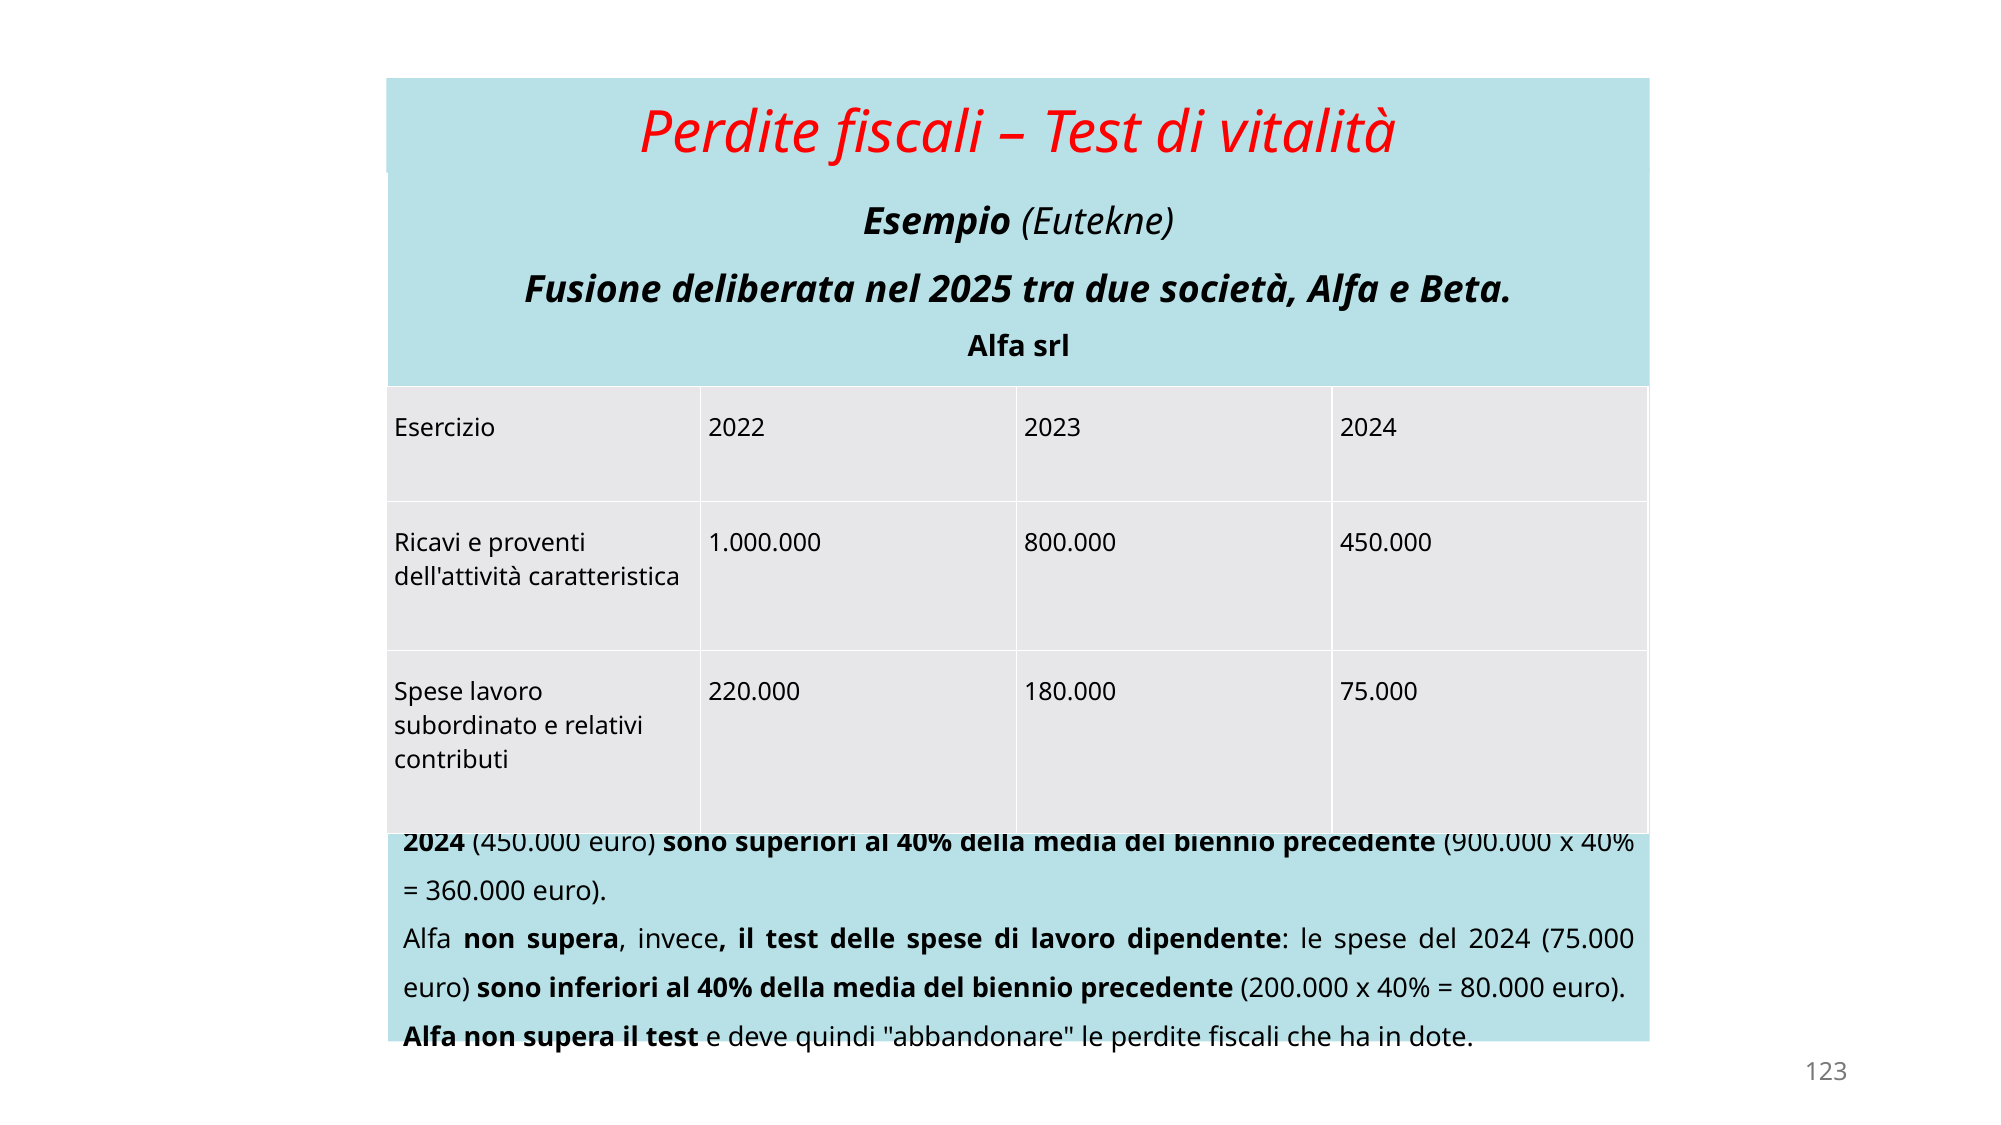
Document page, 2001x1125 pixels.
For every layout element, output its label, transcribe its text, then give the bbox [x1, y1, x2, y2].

table_header 2024 [1333, 387, 1647, 501]
slide_number 123 [1412, 1042, 1863, 1103]
title Perdite fiscali – Test di vitalità [386, 78, 1650, 173]
table_cell 450.000 [1333, 502, 1647, 650]
table_header 2022 [701, 387, 1016, 501]
table_cell Spese lavoro subordinato e relativi contributi [387, 651, 700, 833]
table_cell 220.000 [701, 651, 1016, 833]
table_cell Ricavi e proventi dell'attività caratteristica [387, 502, 700, 650]
table_cell 75.000 [1333, 651, 1647, 833]
table_header 2023 [1017, 387, 1331, 501]
table_header Esercizio [387, 387, 700, 501]
table_cell 180.000 [1017, 651, 1331, 833]
table_cell 800.000 [1017, 502, 1331, 650]
subtitle Esempio (Eutekne) Fusione deliberata nel 2025 tra due società, Alfa e Beta. Alfa srl La società Alfa (che riporta le perdite) supera il test dei ricavi e proventi, in quanto i ricavi del 2024 (450.000 euro) sono superiori al 40% della media del biennio precedente (900.000 x 40% = 360.000 euro). Alfa non supera, invece, il test delle spese di lavoro dipendente: le spese del 2024 (75.000 euro) sono inferiori al 40% della media del biennio precedente (200.000 x 40% = 80.000 euro). Alfa non supera il test e deve quindi "abbandonare" le perdite fiscali che ha in dote. [388, 167, 1650, 1042]
table_cell 1.000.000 [701, 502, 1016, 650]
